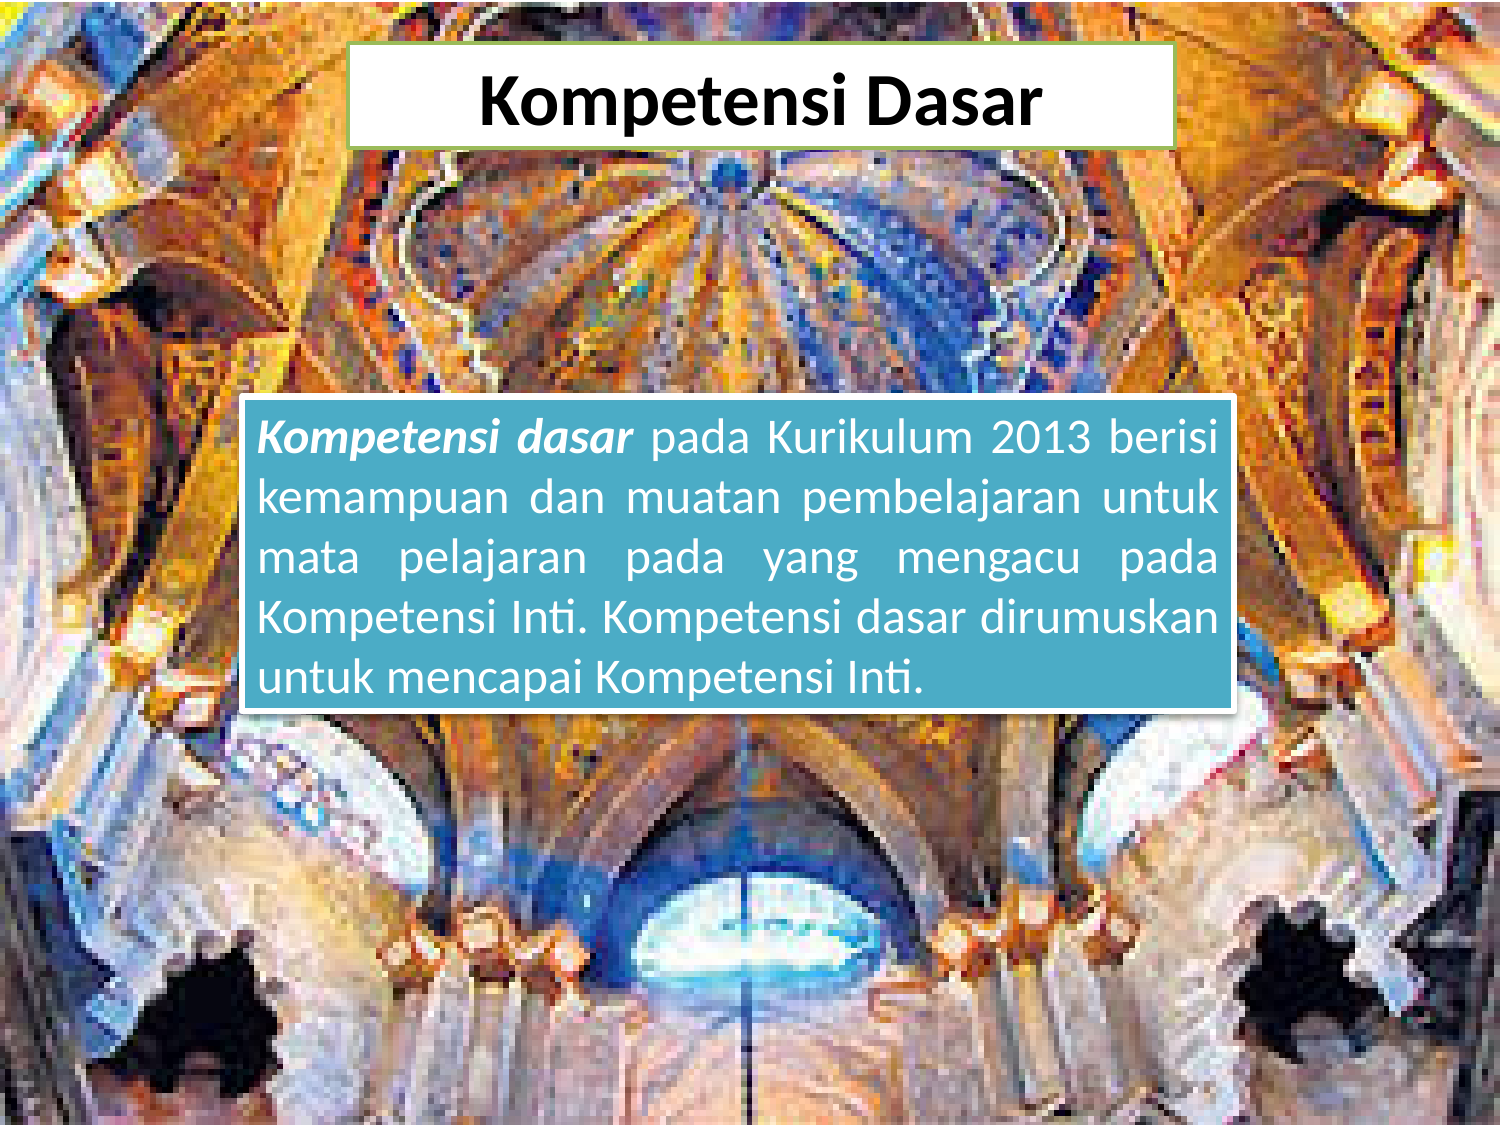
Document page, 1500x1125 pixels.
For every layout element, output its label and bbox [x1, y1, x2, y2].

list [0, 2, 1500, 1125]
